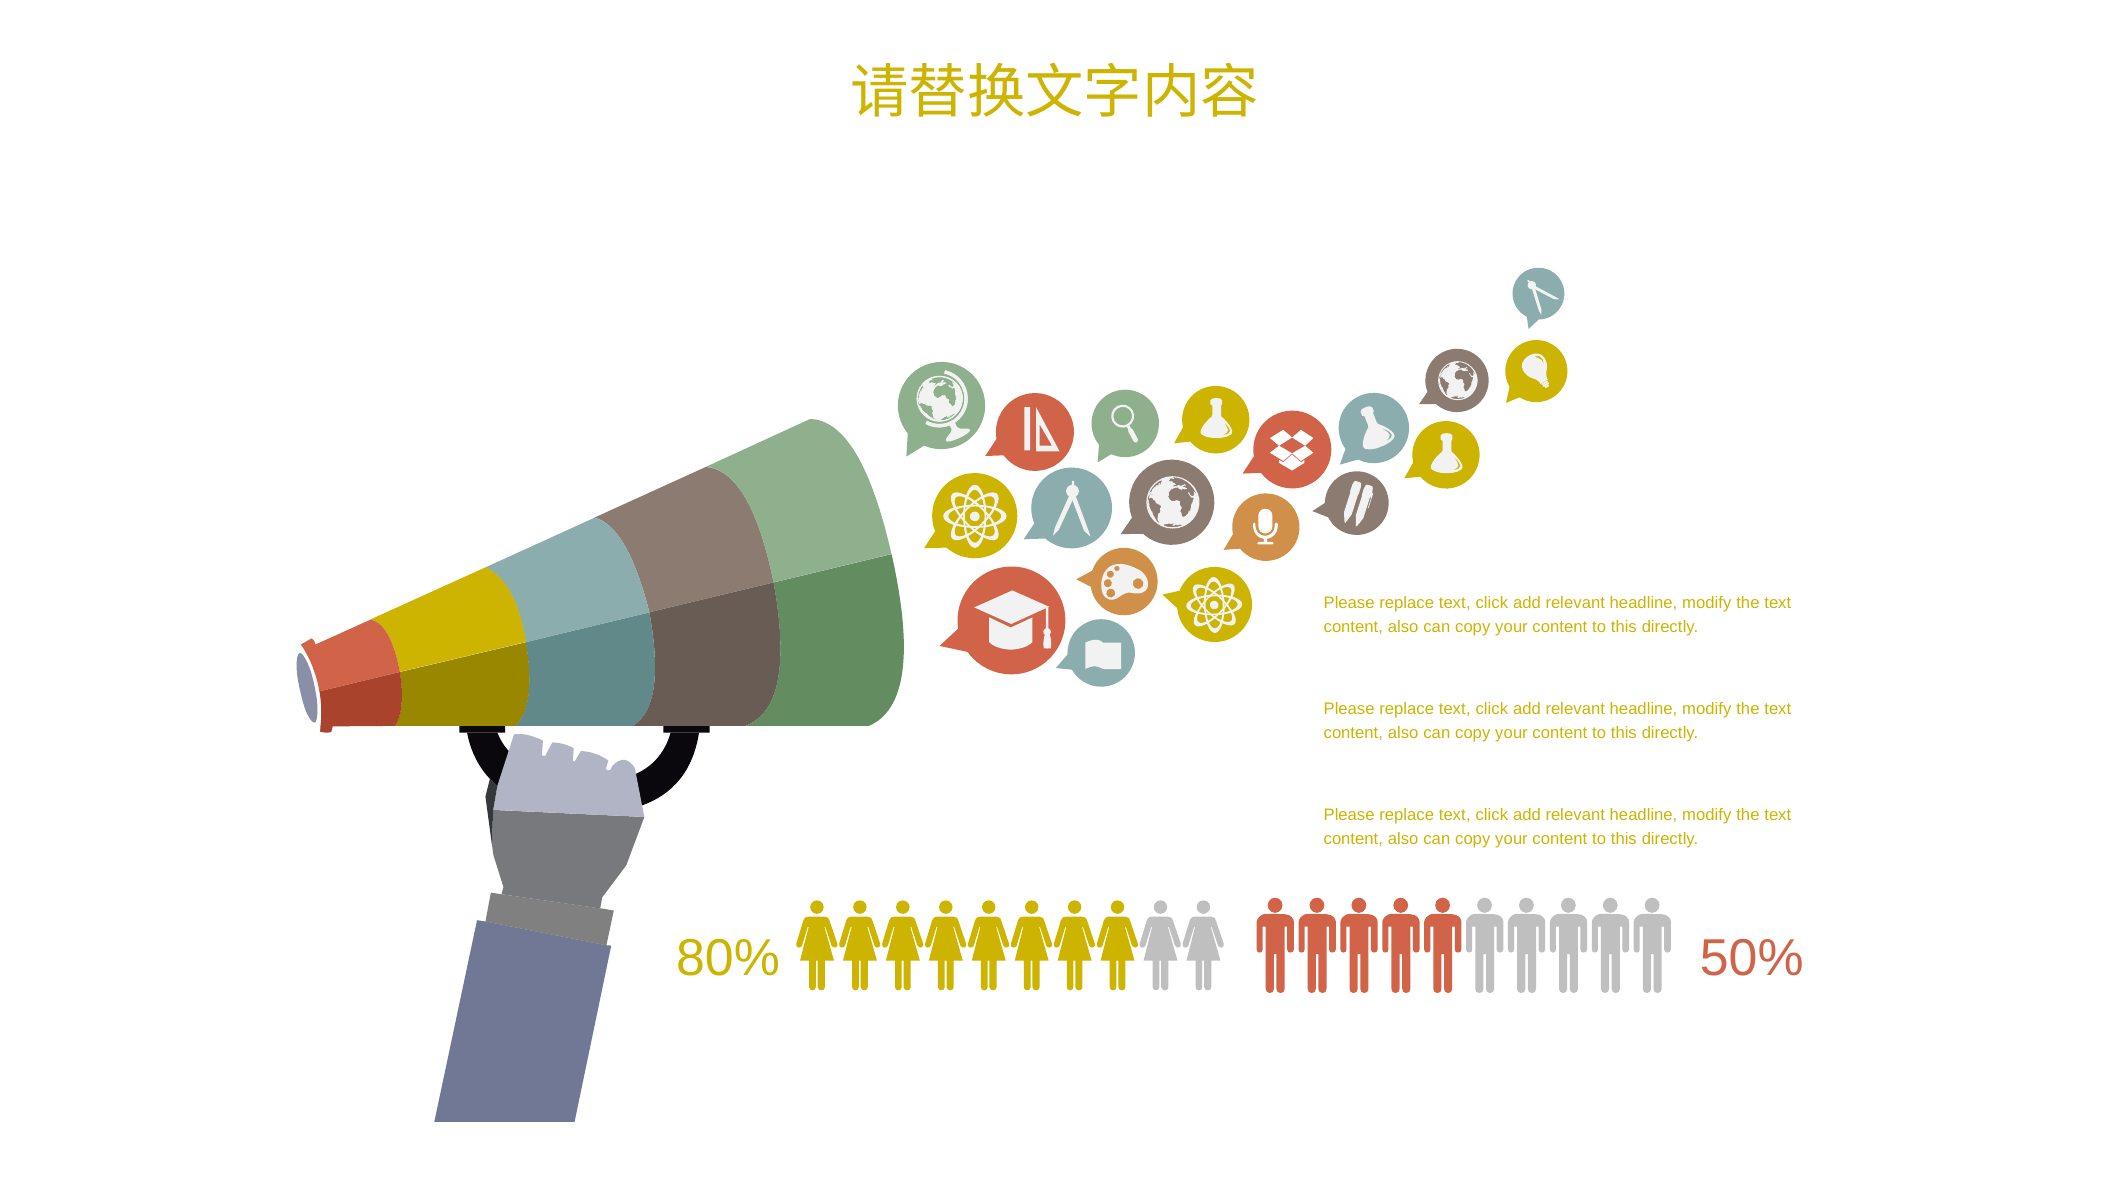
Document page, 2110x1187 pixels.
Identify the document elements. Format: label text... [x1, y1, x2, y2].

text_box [795, 900, 1225, 991]
text_box Please replace text, click add relevant headline, modify the text content, also can copy your content to this directly. [1323, 693, 1826, 742]
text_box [884, 267, 1569, 687]
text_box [296, 419, 914, 1122]
text_box 50% [1699, 911, 1805, 986]
text_box Please replace text, click add relevant headline, modify the text content, also can copy your content to this directly. [1569, 587, 1826, 636]
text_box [1256, 897, 1671, 994]
text_box Please replace text, click add relevant headline, modify the text content, also can copy your content to this directly. [1323, 799, 1826, 848]
text_box 请替换文字内容 [820, 32, 1289, 124]
